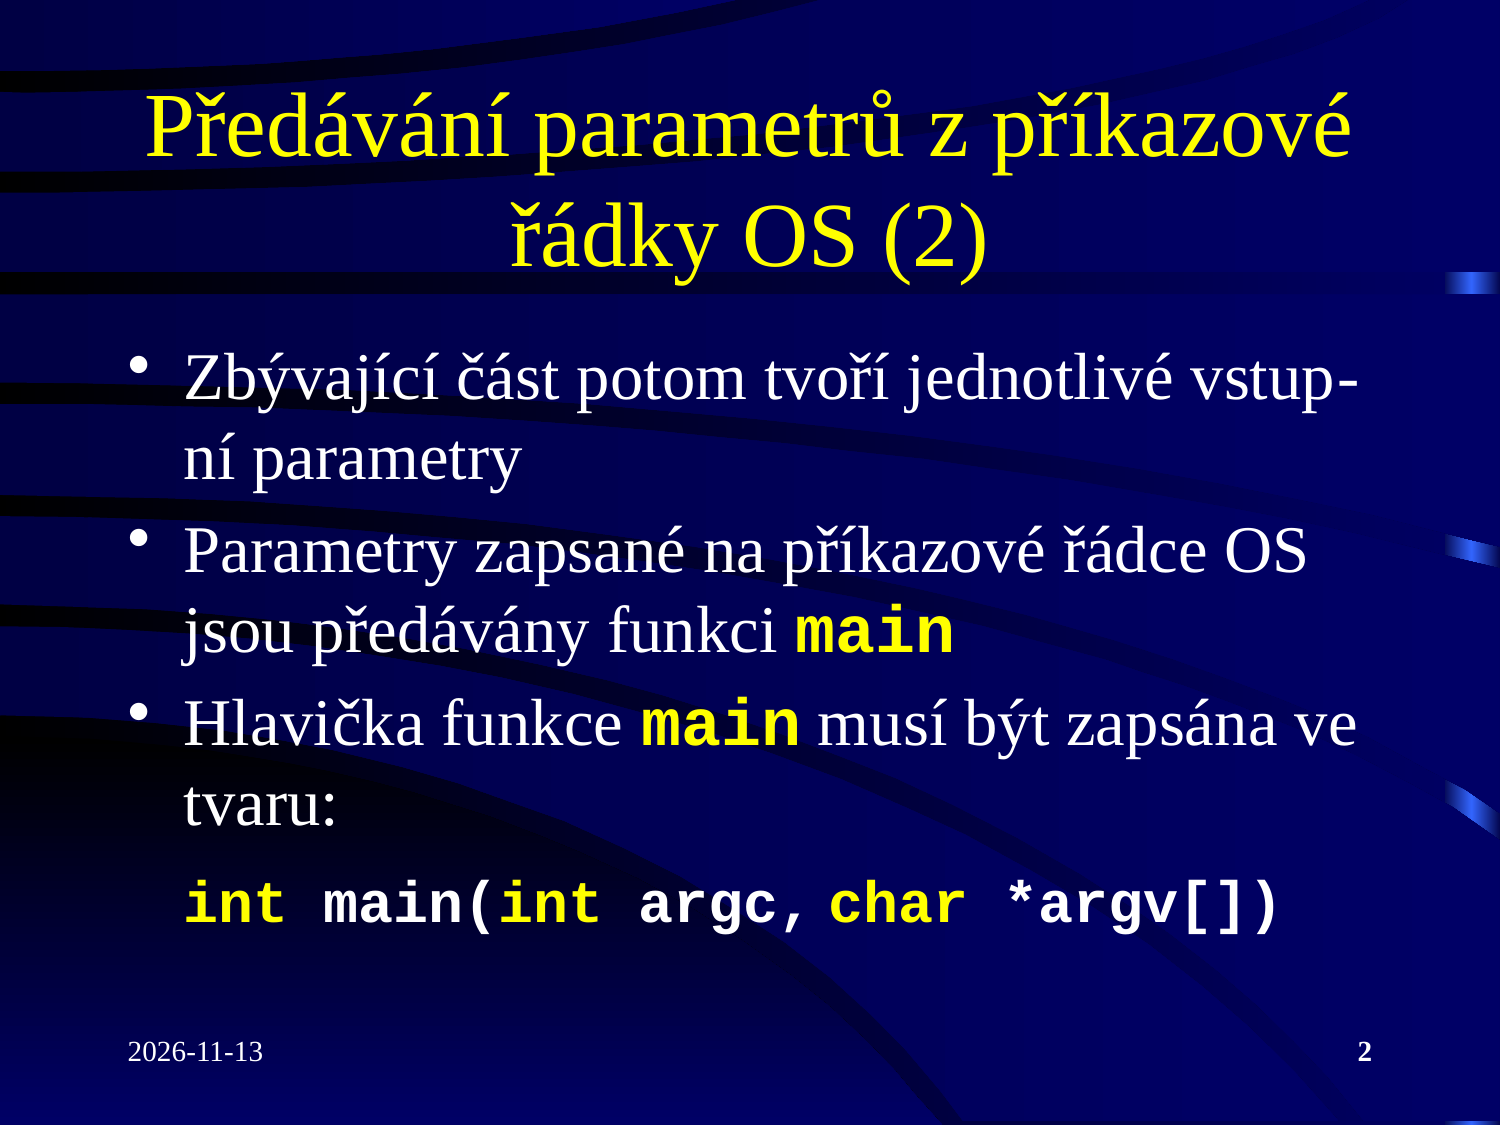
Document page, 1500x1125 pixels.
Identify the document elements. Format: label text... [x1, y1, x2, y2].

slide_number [112, 1025, 425, 1100]
list Zbývající část potom tvoří jednotlivé vstup-ní parametry Parametry zapsané na příkazové řádce OS jsou předávány funkci main Hlavička funkce main musí být zapsána ve tvaru: int main(int argc, char *argv[]) [112, 324, 1388, 1000]
slide_number 2 [1074, 1025, 1388, 1100]
title Předávání parametrů z příkazové řádky OS (2) [112, 62, 1388, 288]
